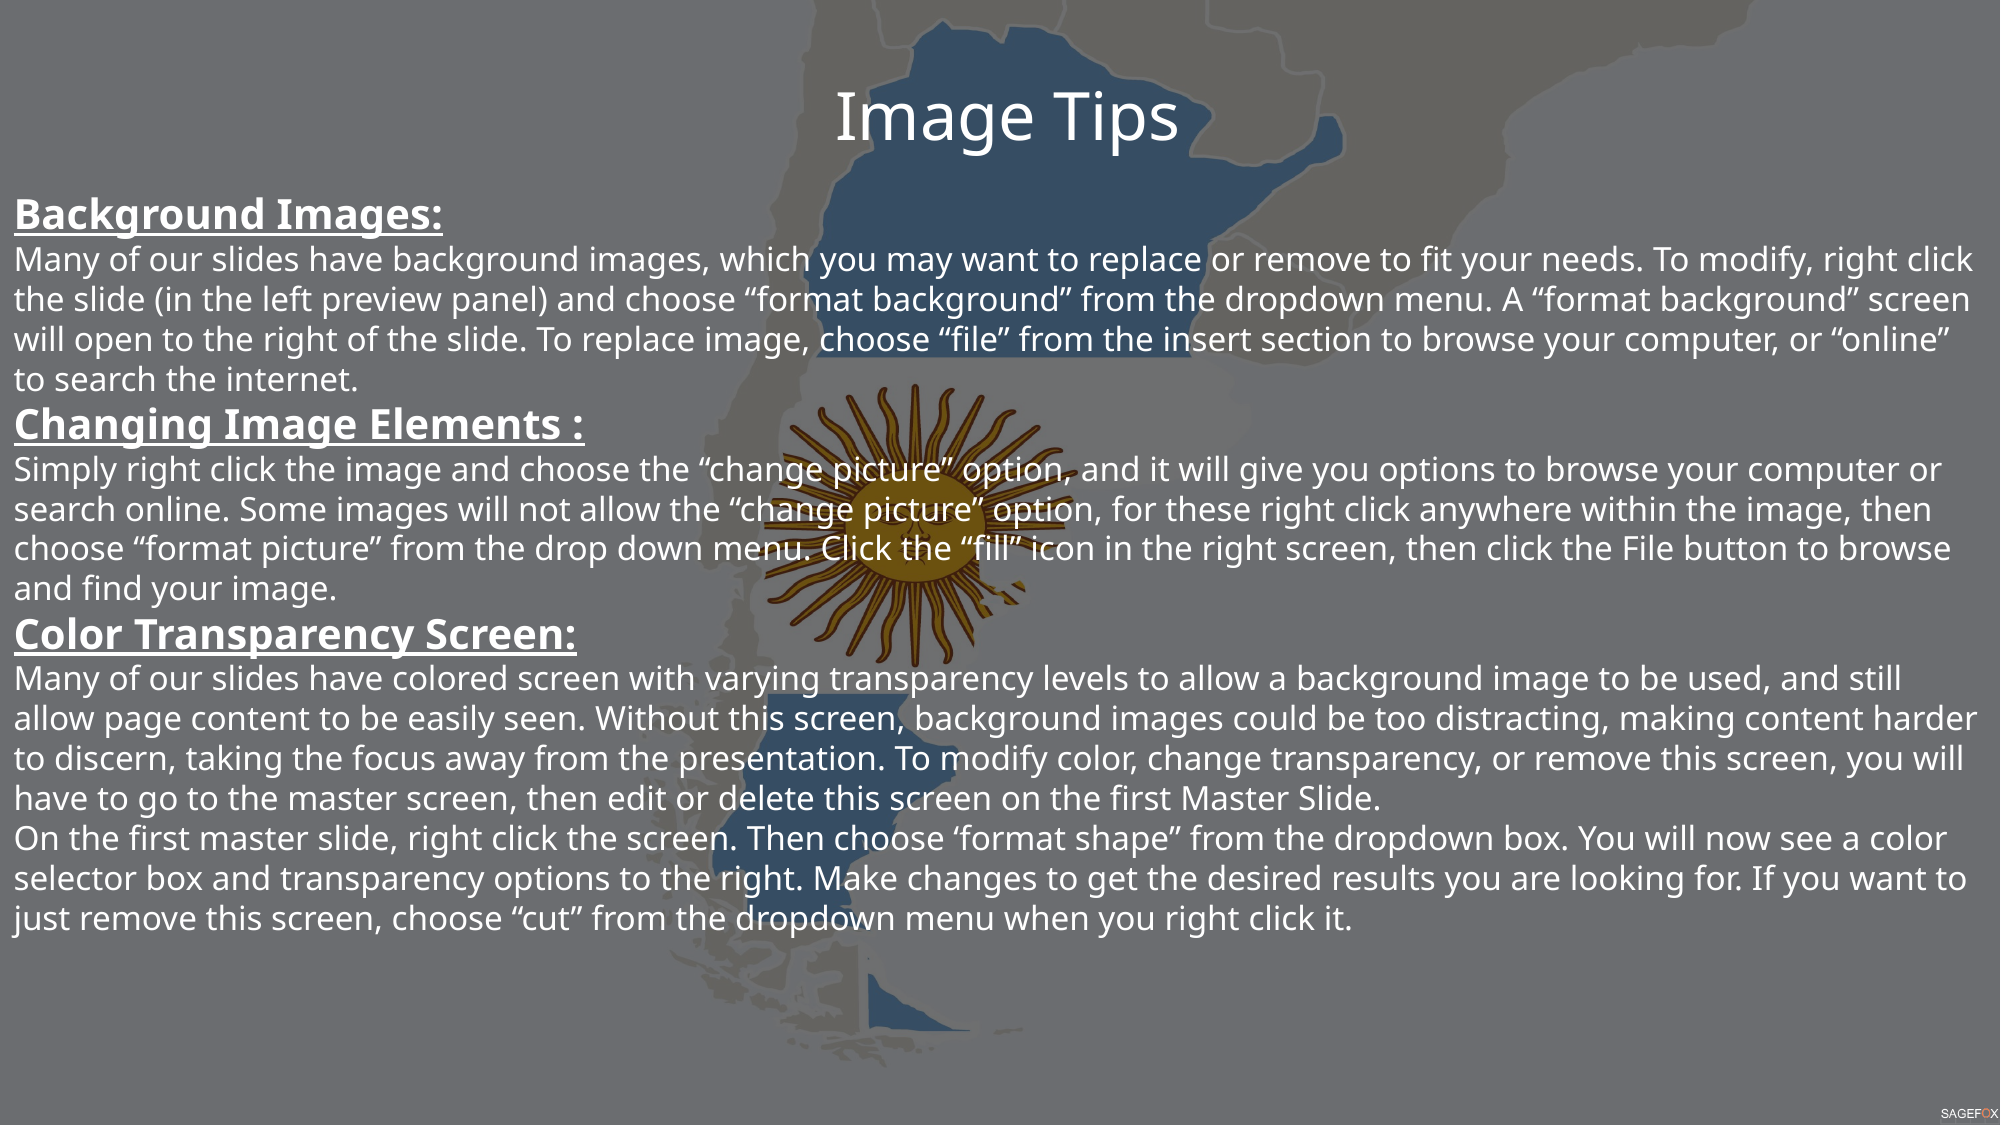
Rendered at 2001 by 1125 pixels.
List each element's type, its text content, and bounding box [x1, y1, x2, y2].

title Image Tips [597, 59, 1420, 177]
text_box Background Images: Many of our slides have background images, which you may want to replace or remove to fit your needs. To modify, right click the slide (in the left preview panel) and choose “format background” from the dropdown menu. A “format background” screen will open to the right of the slide. To replace image, choose “file” from the insert section to browse your computer, or “online” to search the internet. Changing Image Elements : Simply right click the image and choose the “change picture” option, and it will give you options to browse your computer or search online. Some images will not allow the “change picture” option, for these right click anywhere within the image, then choose “format picture” from the drop down menu. Click the “fill” icon in the right screen, then click the File button to browse and find your image. Color Transparency Screen: Many of our slides have colored screen with varying transparency levels to allow a background image to be used, and still allow page content to be easily seen. Without this screen, background images could be too distracting, making content harder to discern, taking the focus away from the presentation. To modify color, change transparency, or remove this screen, you will have to go to the master screen, then edit or delete this screen on the first Master Slide. On the first master slide, right click the screen. Then choose ‘format shape” from the dropdown box. You will now see a color selector box and transparency options to the right. Make changes to get the desired results you are looking for. If you want to just remove this screen, choose “cut” from the dropdown menu when you right click it. [0, 0, 2000, 1125]
